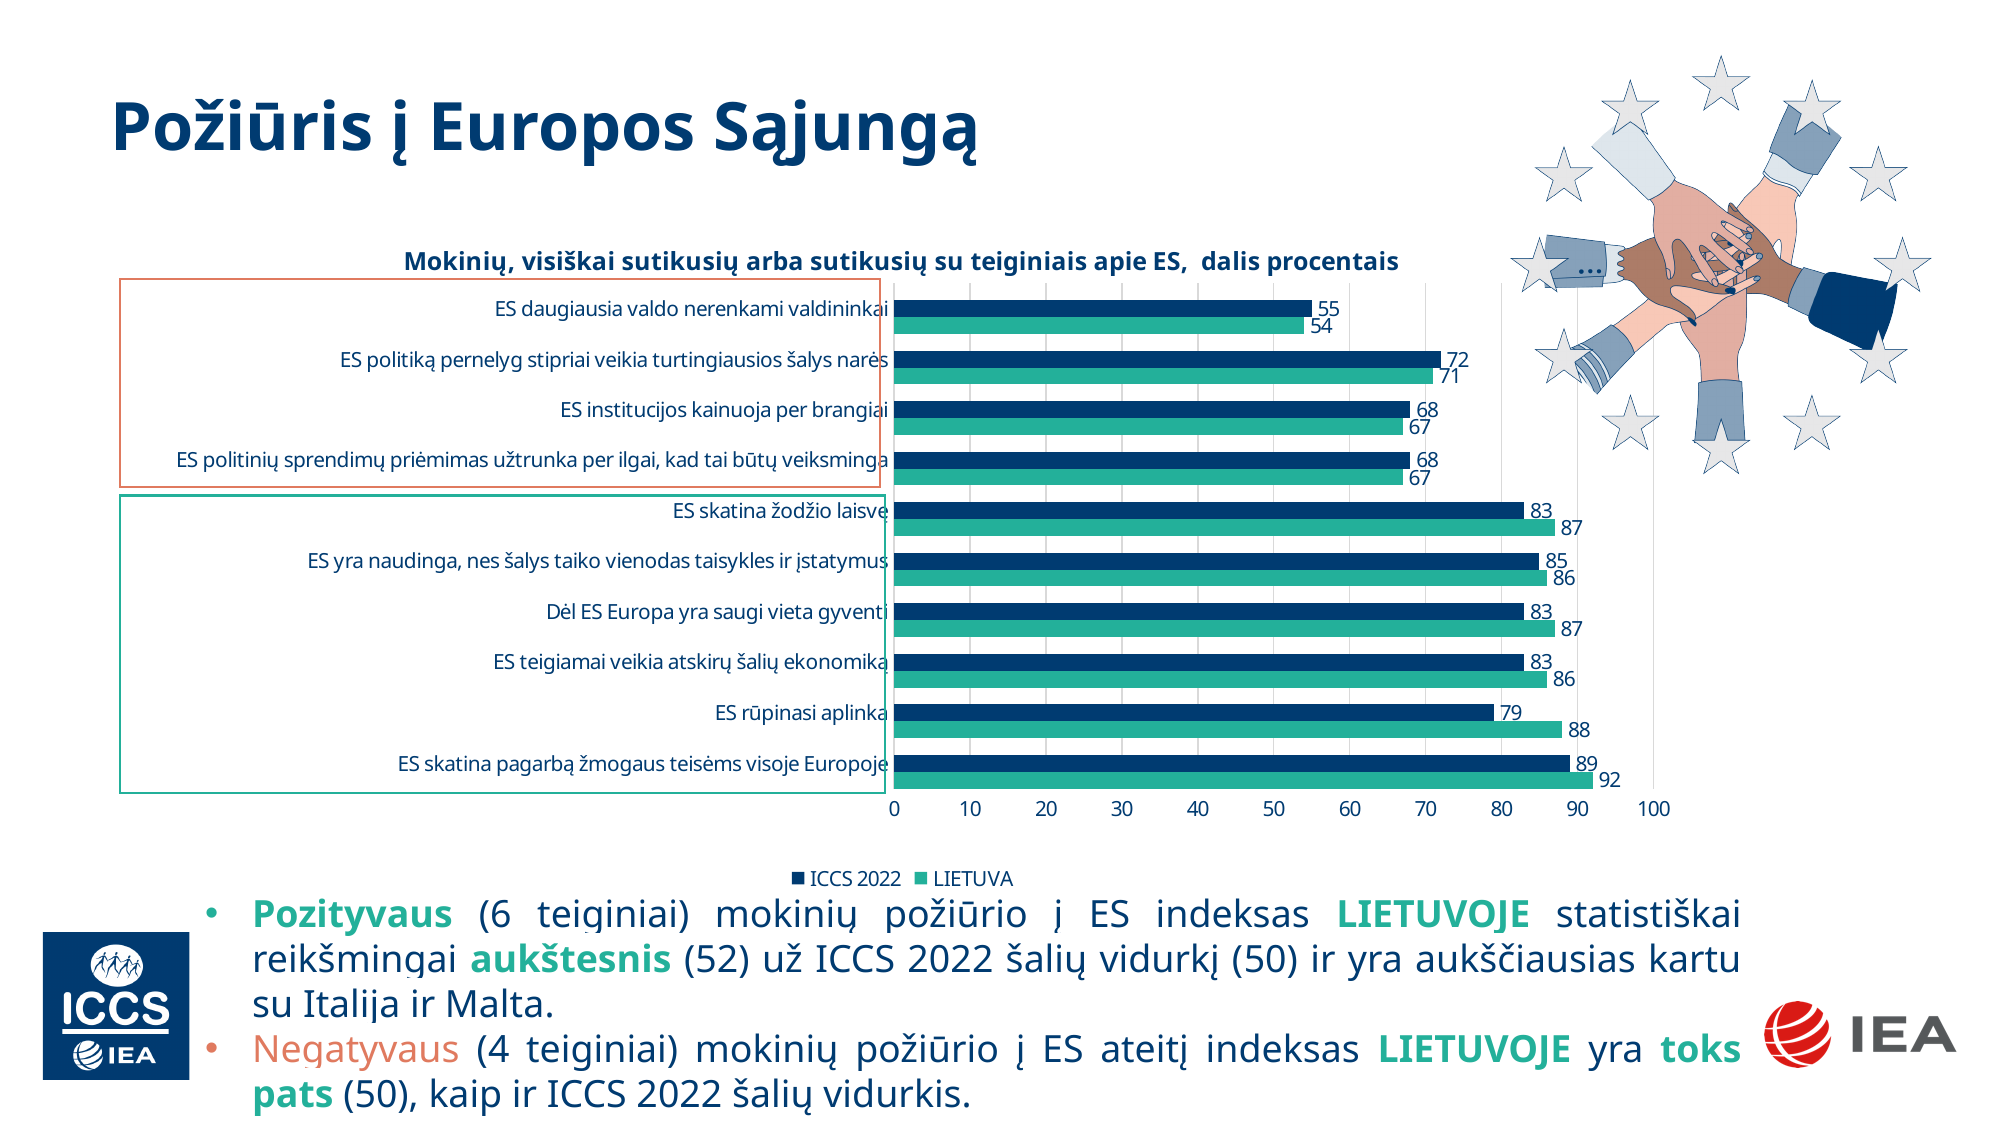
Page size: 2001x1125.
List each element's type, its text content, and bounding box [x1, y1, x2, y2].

chart [118, 214, 1685, 899]
text_box Pozityvaus (6 teiginiai) mokinių požiūrio į ES indeksas LIETUVOJE statistiškai reikšmingai aukštesnis (52) už ICCS 2022 šalių vidurkį (50) ir yra aukščiausias kartu su Italija ir Malta. Negatyvaus (4 teiginiai) mokinių požiūrio į ES ateitį indeksas LIETUVOJE yra toks pats (50), kaip ir ICCS 2022 šalių vidurkis. [190, 882, 1757, 1123]
title Požiūris į Europos Sąjungą [95, 85, 1372, 173]
picture [1372, 0, 2000, 552]
picture [1764, 1001, 1957, 1068]
